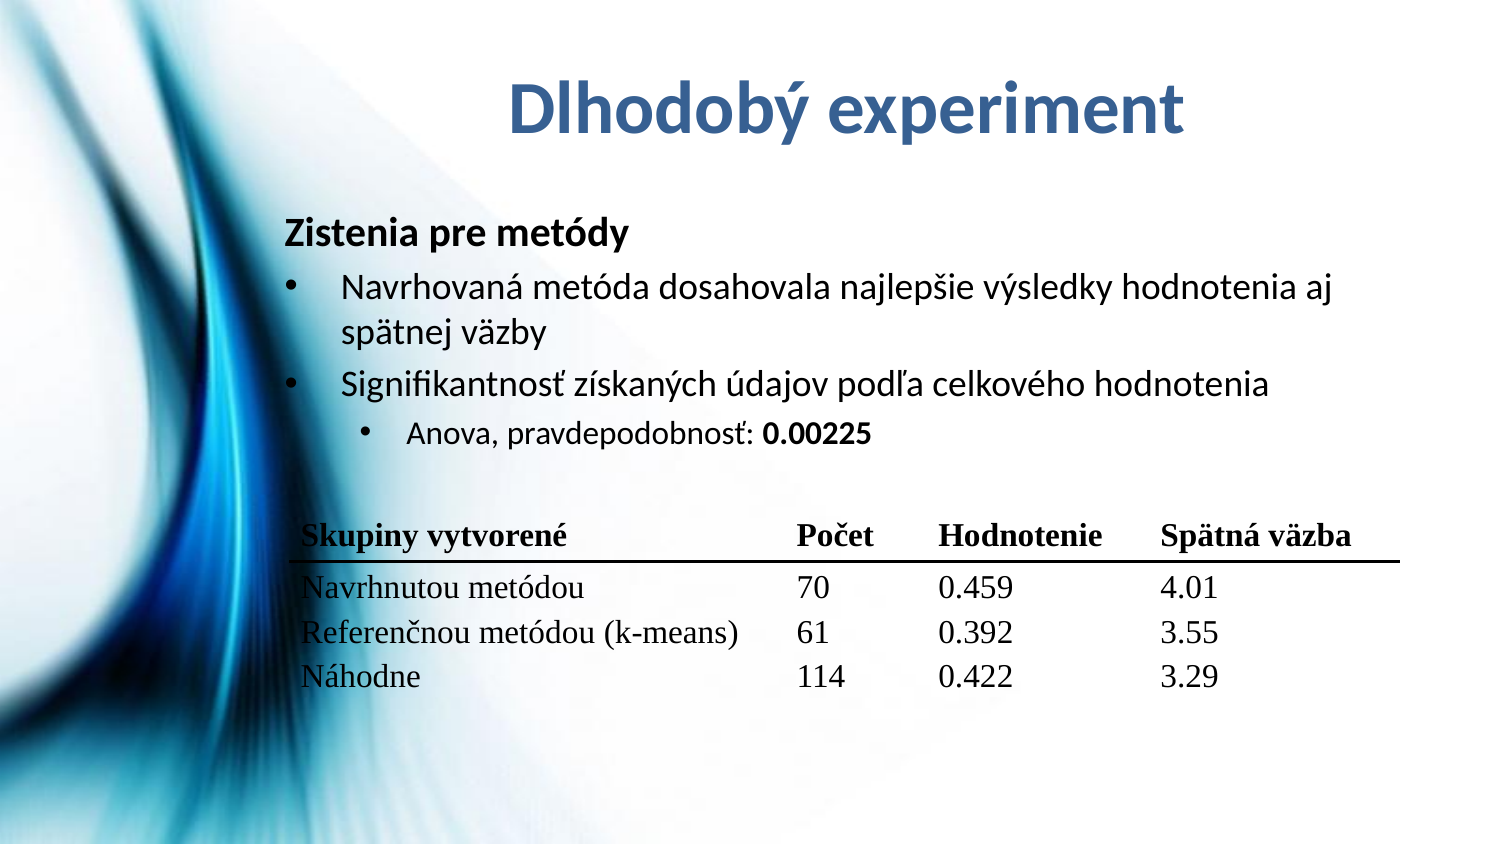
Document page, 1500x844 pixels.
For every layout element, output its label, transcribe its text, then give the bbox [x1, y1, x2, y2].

table_cell 3.29 [1149, 650, 1400, 695]
table_cell 0.459 [927, 563, 1149, 606]
table_header Spätná väzba [1149, 502, 1400, 560]
table_cell Náhodne [289, 650, 785, 695]
picture [0, 0, 1500, 844]
list Zistenia pre metódy Navrhovaná metóda dosahovala najlepšie výsledky hodnotenia aj spätnej väzby Signifikantnosť získaných údajov podľa celkového hodnotenia Anova, pravdepodobnosť: 0.00225 [269, 196, 1425, 824]
table_cell 3.55 [1149, 606, 1400, 650]
table_cell 114 [785, 650, 927, 695]
table_cell 0.392 [927, 606, 1149, 650]
table_cell Referenčnou metódou (k-means) [289, 606, 785, 650]
table_header Počet [785, 502, 927, 560]
table_header Hodnotenie [927, 502, 1149, 560]
table_cell 4.01 [1149, 563, 1400, 606]
title Dlhodobý experiment [269, 33, 1425, 175]
table_cell 0.422 [927, 650, 1149, 695]
table_cell 70 [785, 563, 927, 606]
table_cell 61 [785, 606, 927, 650]
table_header Skupiny vytvorené [289, 502, 785, 560]
table_cell Navrhnutou metódou [289, 563, 785, 606]
